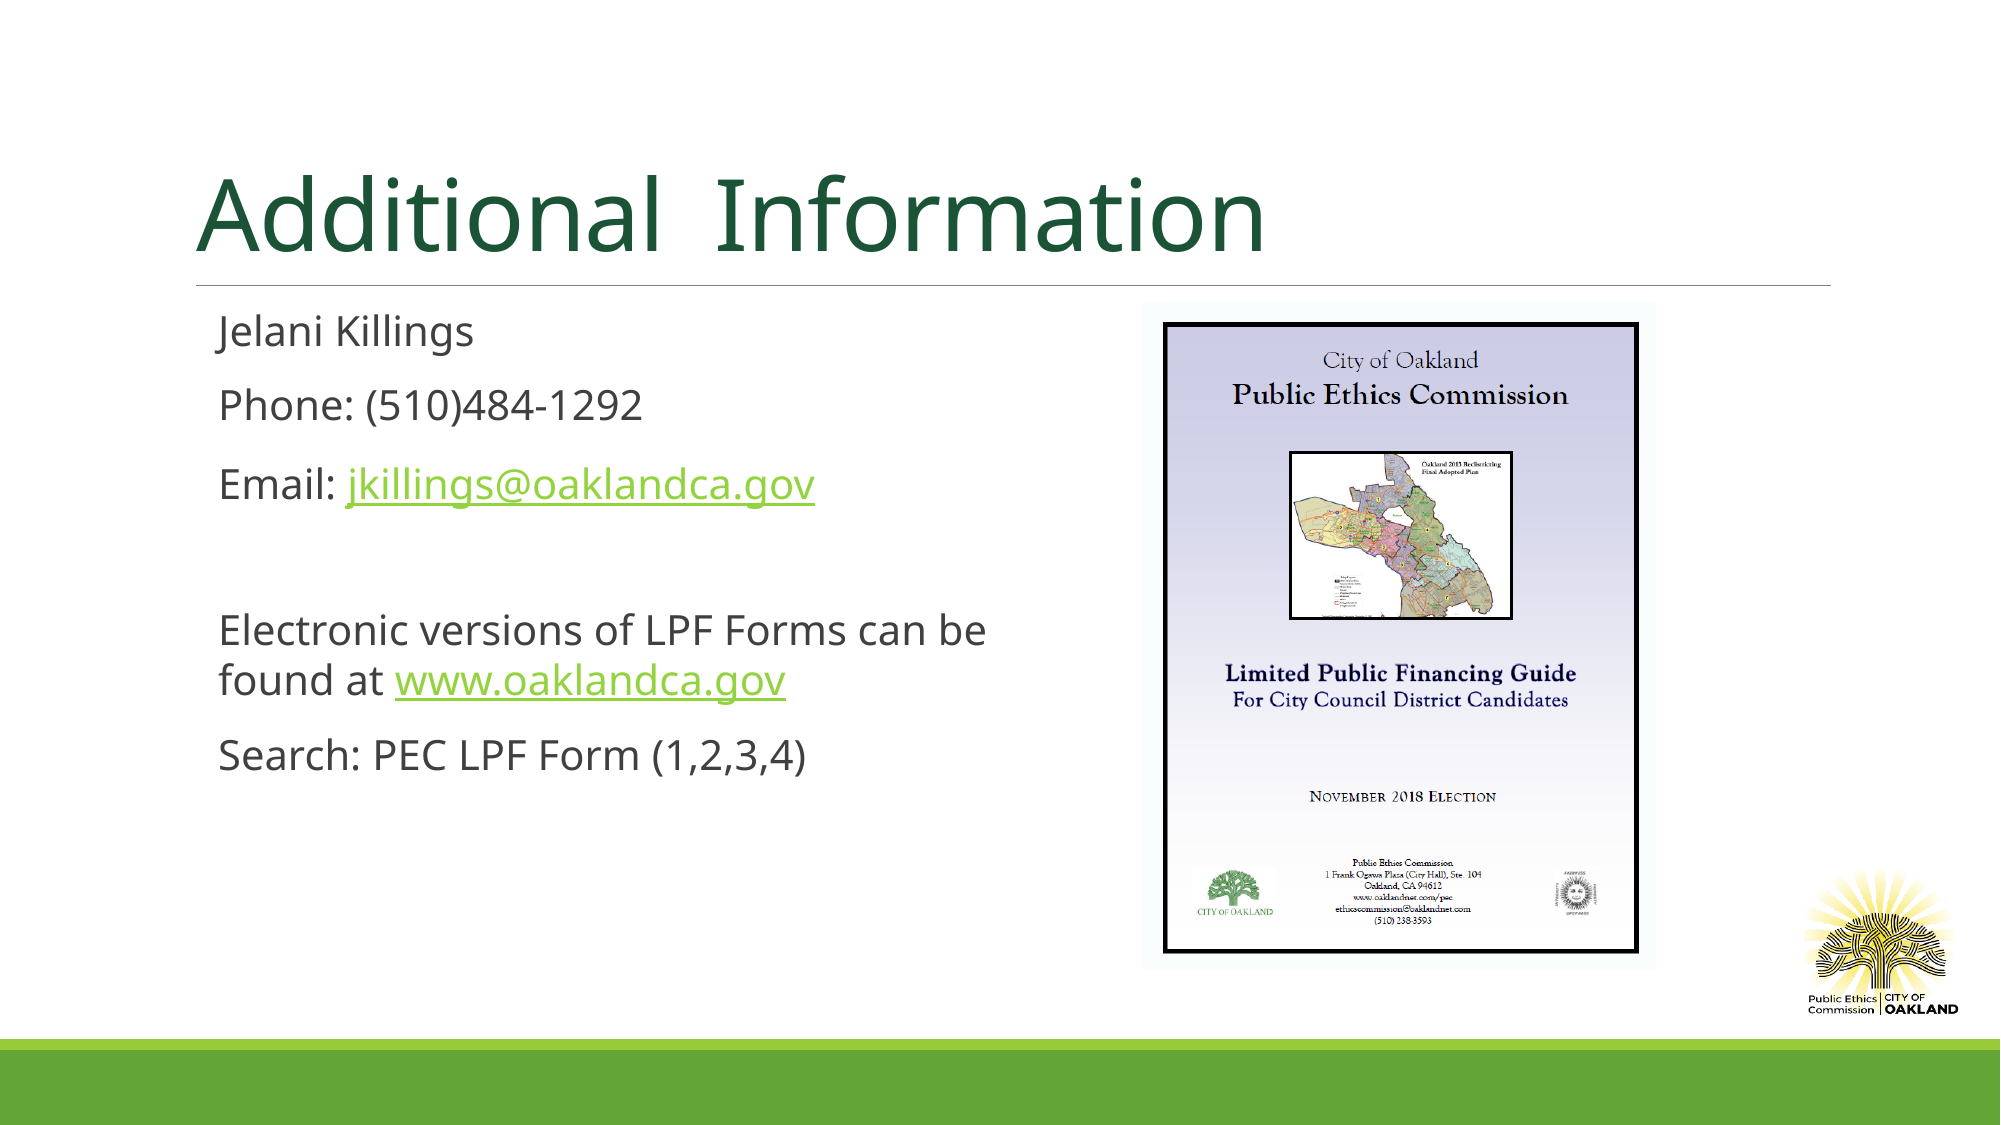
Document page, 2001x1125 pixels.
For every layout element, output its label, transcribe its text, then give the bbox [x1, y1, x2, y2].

picture [1142, 301, 1656, 970]
picture [1804, 861, 1964, 1016]
list Jelani Killings Phone: (510)484-1292 Email: jkillings@oaklandca.gov Electronic versions of LPF Forms can be found at www.oaklandca.gov Search: PEC LPF Form (1,2,3,4) [218, 302, 1049, 1016]
title Additional Information [181, 104, 1830, 280]
